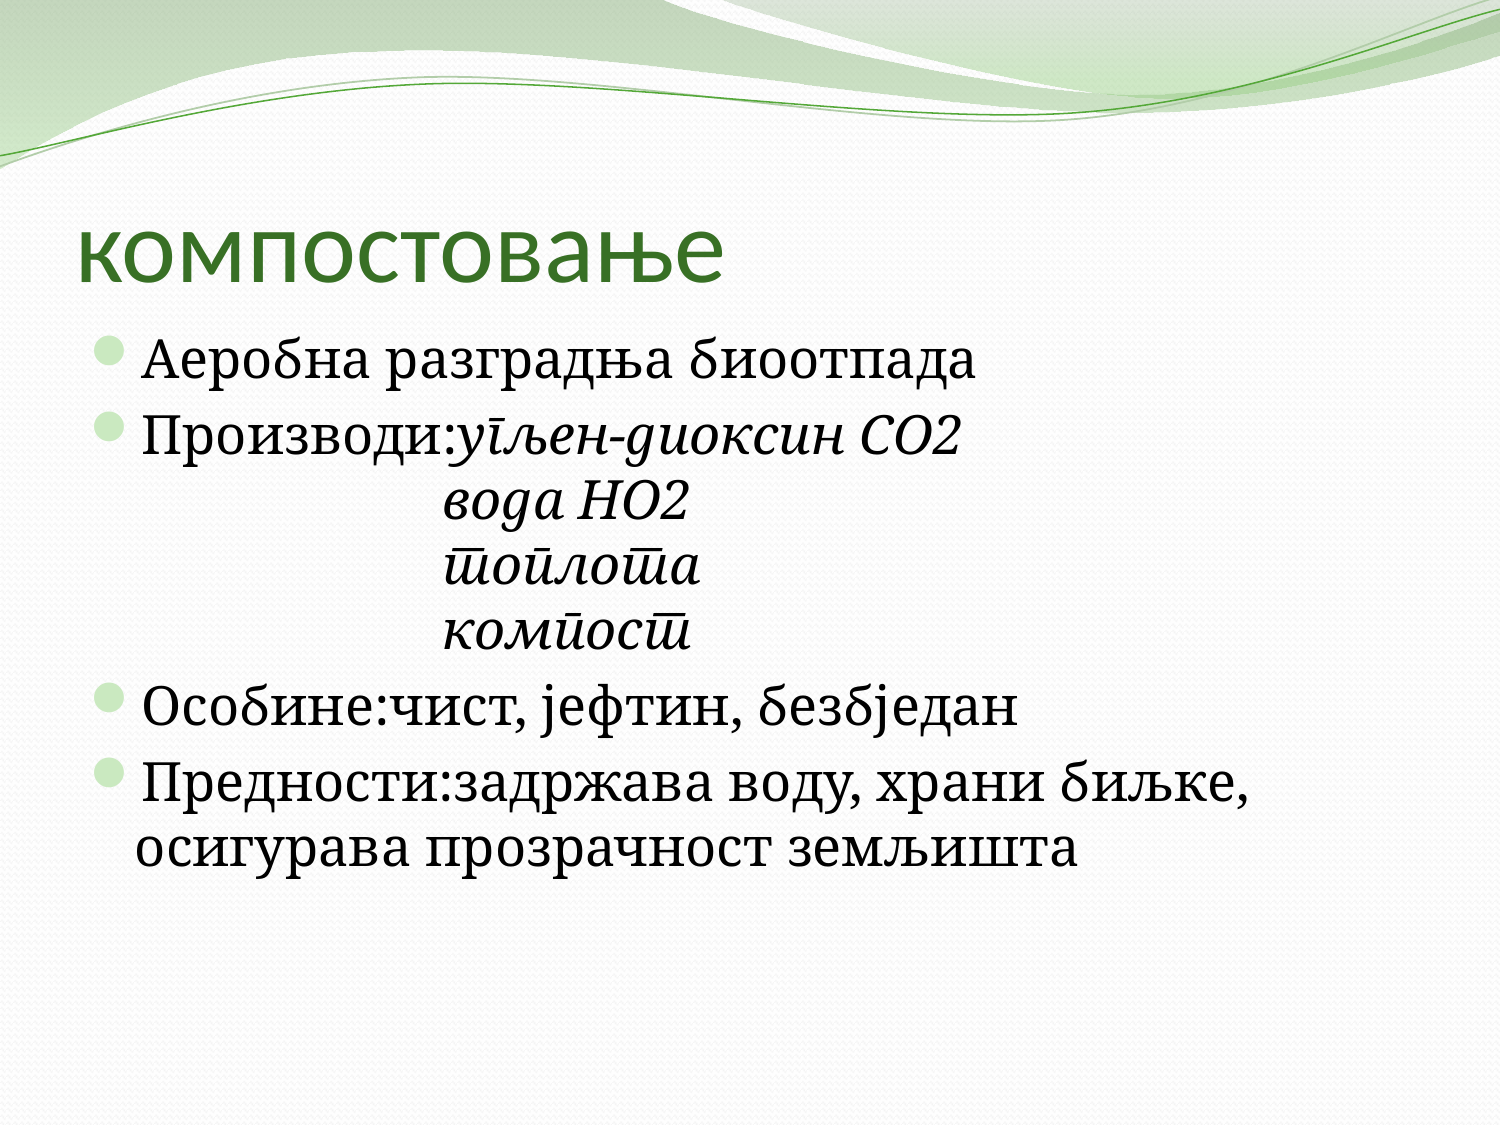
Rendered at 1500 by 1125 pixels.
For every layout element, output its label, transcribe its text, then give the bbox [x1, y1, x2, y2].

list Аеробна разградња биоотпада Производи:угљен-диоксин СО2 вода НО2 топлота компост Особине:чист, јефтин, безбједан Предности:задржава воду, храни биљке, осигурава прозрачност земљишта [75, 317, 1425, 1038]
title компостовање [75, 115, 1425, 303]
